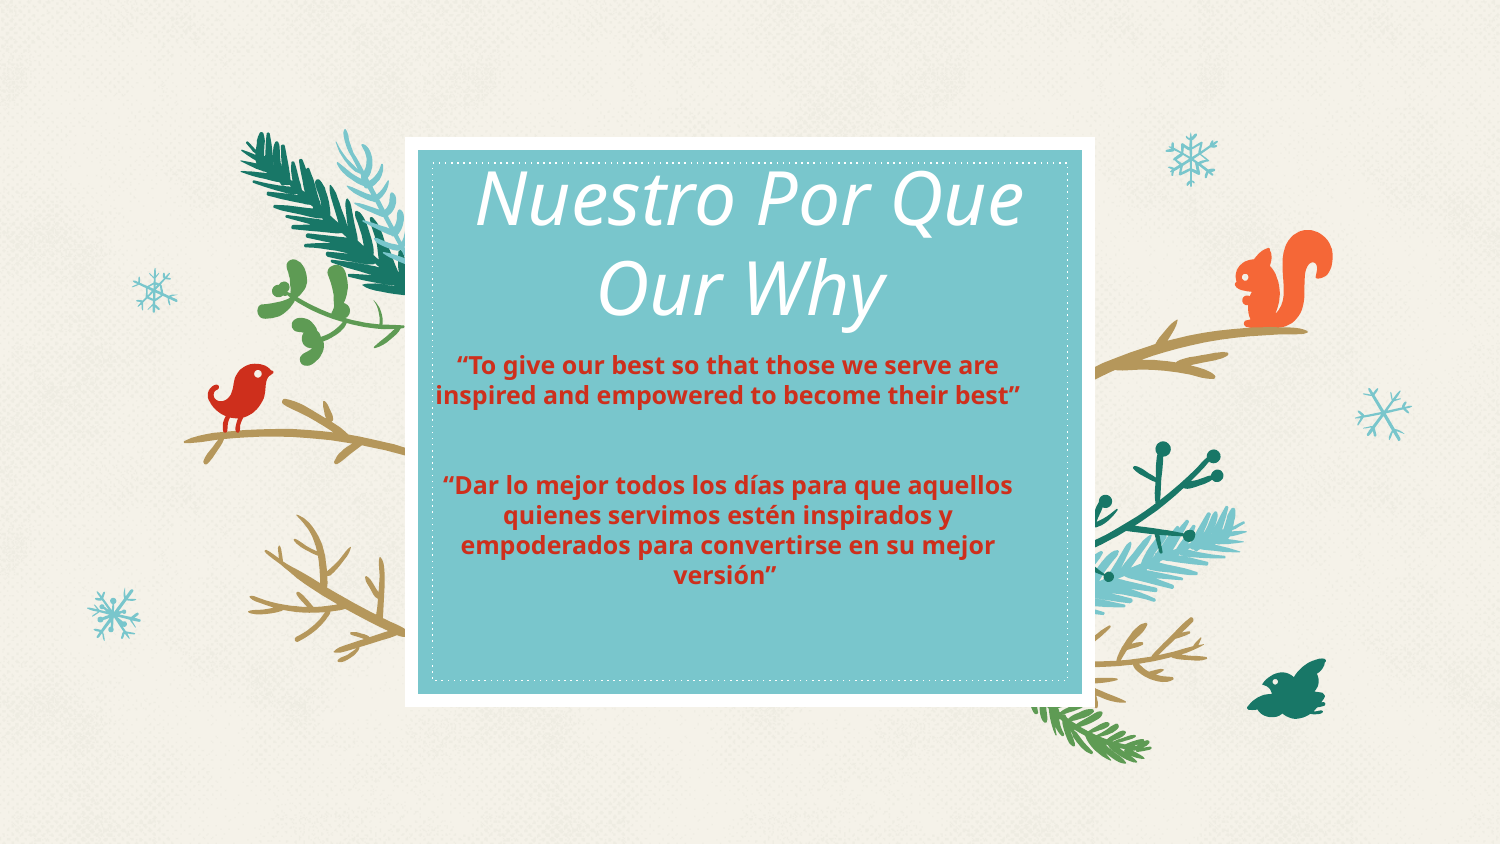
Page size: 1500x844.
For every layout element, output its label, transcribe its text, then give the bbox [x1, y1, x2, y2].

subtitle “To give our best so that those we serve are inspired and empowered to become their best” “Dar lo mejor todos los días para que aquellos quienes servimos estén inspirados y empoderados para convertirse en su mejor versión” [411, 334, 1045, 464]
title Nuestro Por Que Our Why [357, 155, 1143, 346]
picture [0, 0, 1500, 844]
